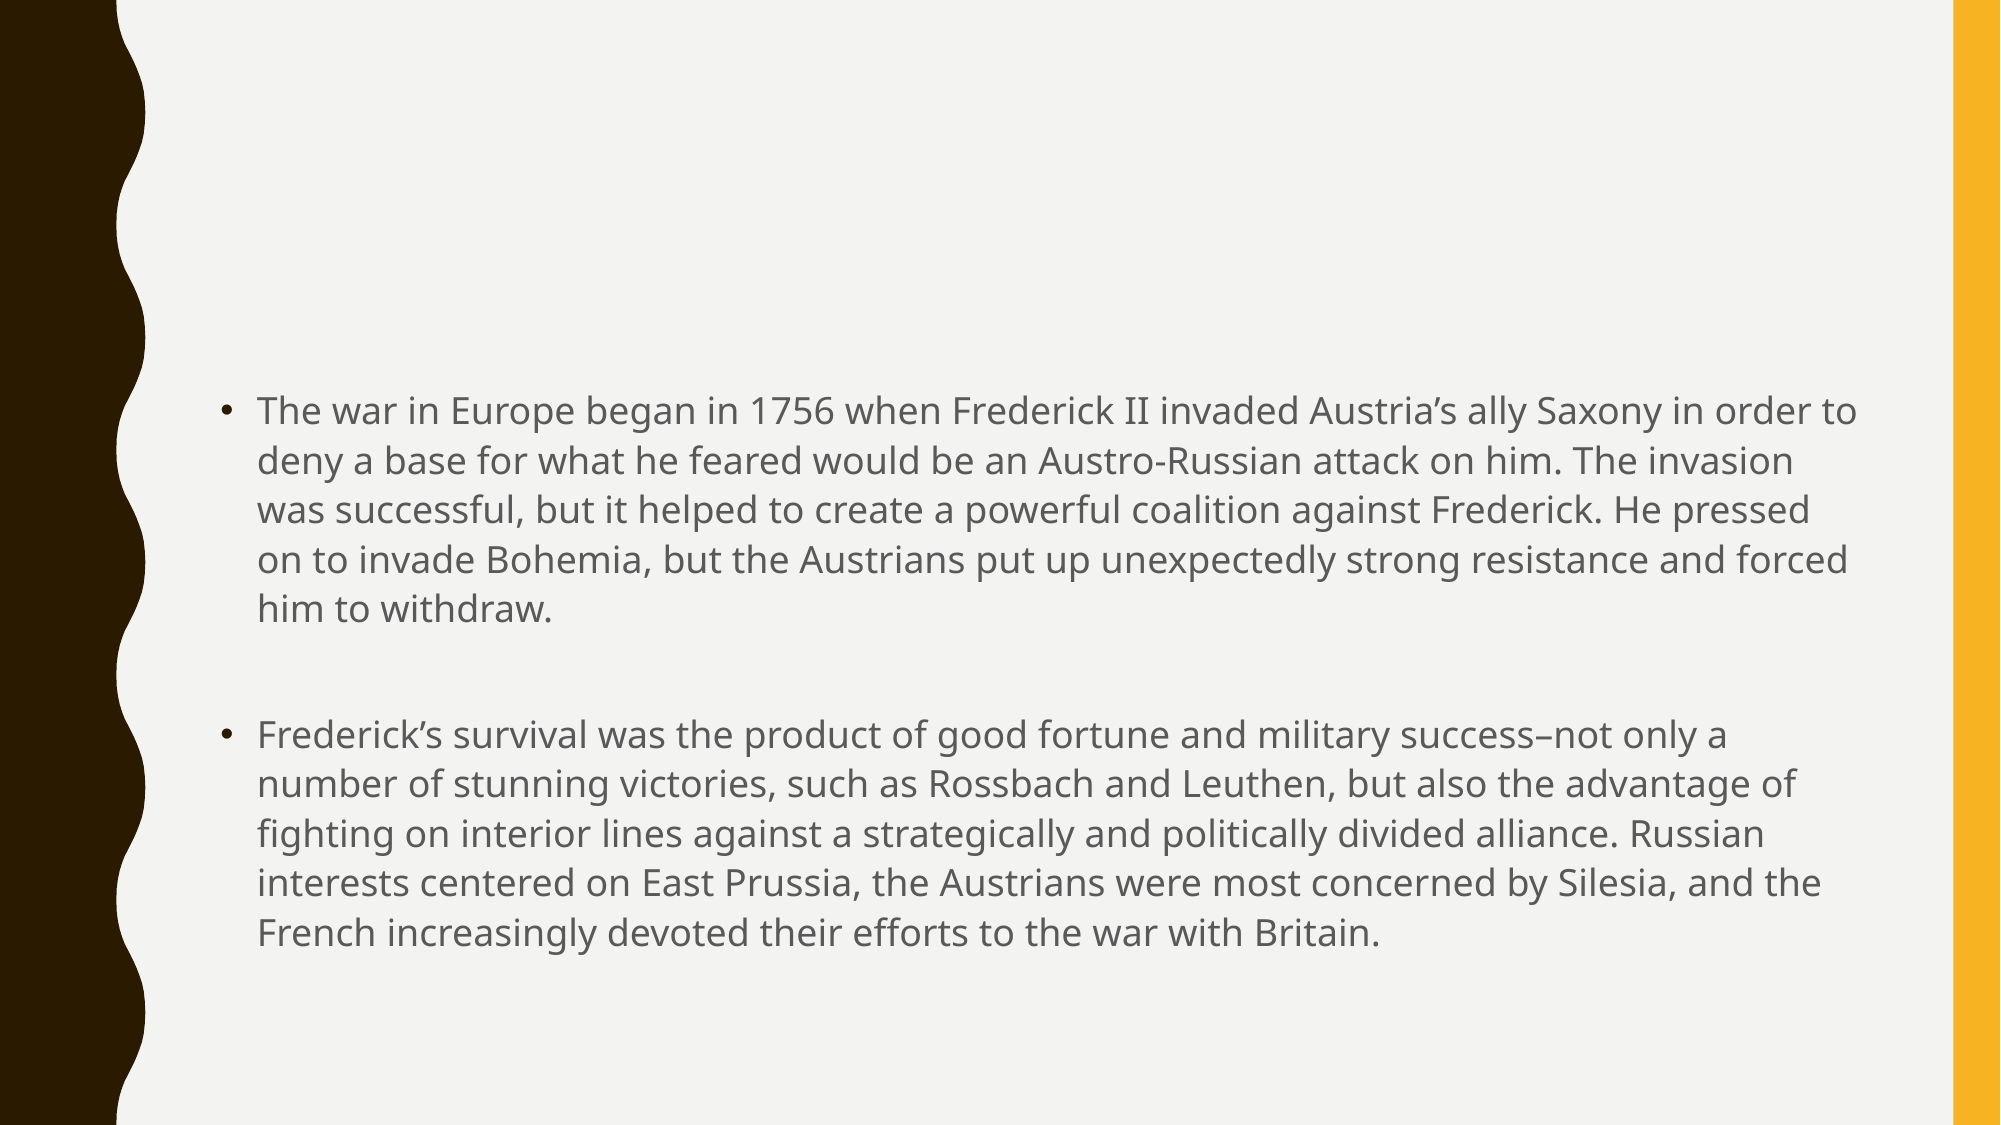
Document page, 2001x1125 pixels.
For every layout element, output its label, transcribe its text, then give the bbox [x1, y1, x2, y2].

list The war in Europe began in 1756 when Frederick II invaded Austria’s ally Saxony in order to deny a base for what he feared would be an Austro-Russian attack on him. The invasion was successful, but it helped to create a powerful coalition against Frederick. He pressed on to invade Bohemia, but the Austrians put up unexpectedly strong resistance and forced him to withdraw. Frederick’s survival was the product of good fortune and military success–not only a number of stunning victories, such as Rossbach and Leuthen, but also the advantage of fighting on interior lines against a strategically and politically divided alliance. Russian interests centered on East Prussia, the Austrians were most concerned by Silesia, and the French increasingly devoted their efforts to the war with Britain. [205, 375, 1875, 965]
